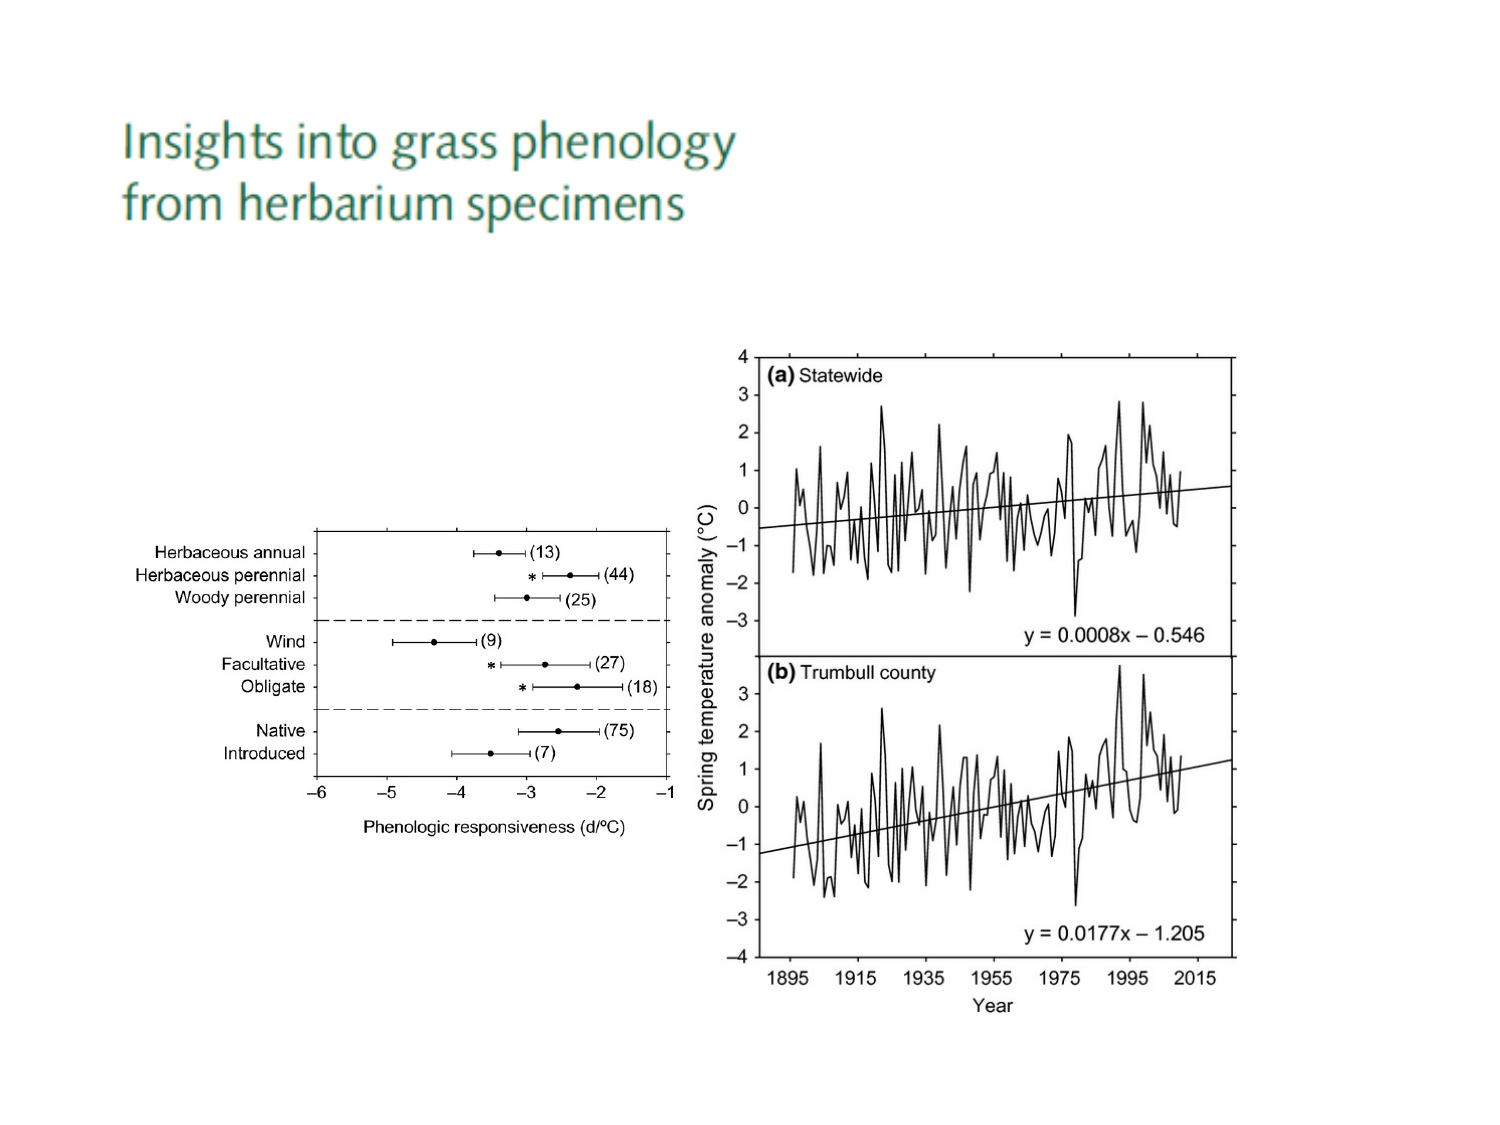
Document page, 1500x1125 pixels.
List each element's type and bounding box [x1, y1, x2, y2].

list [135, 527, 677, 838]
picture [103, 97, 803, 257]
list [695, 345, 1237, 1018]
